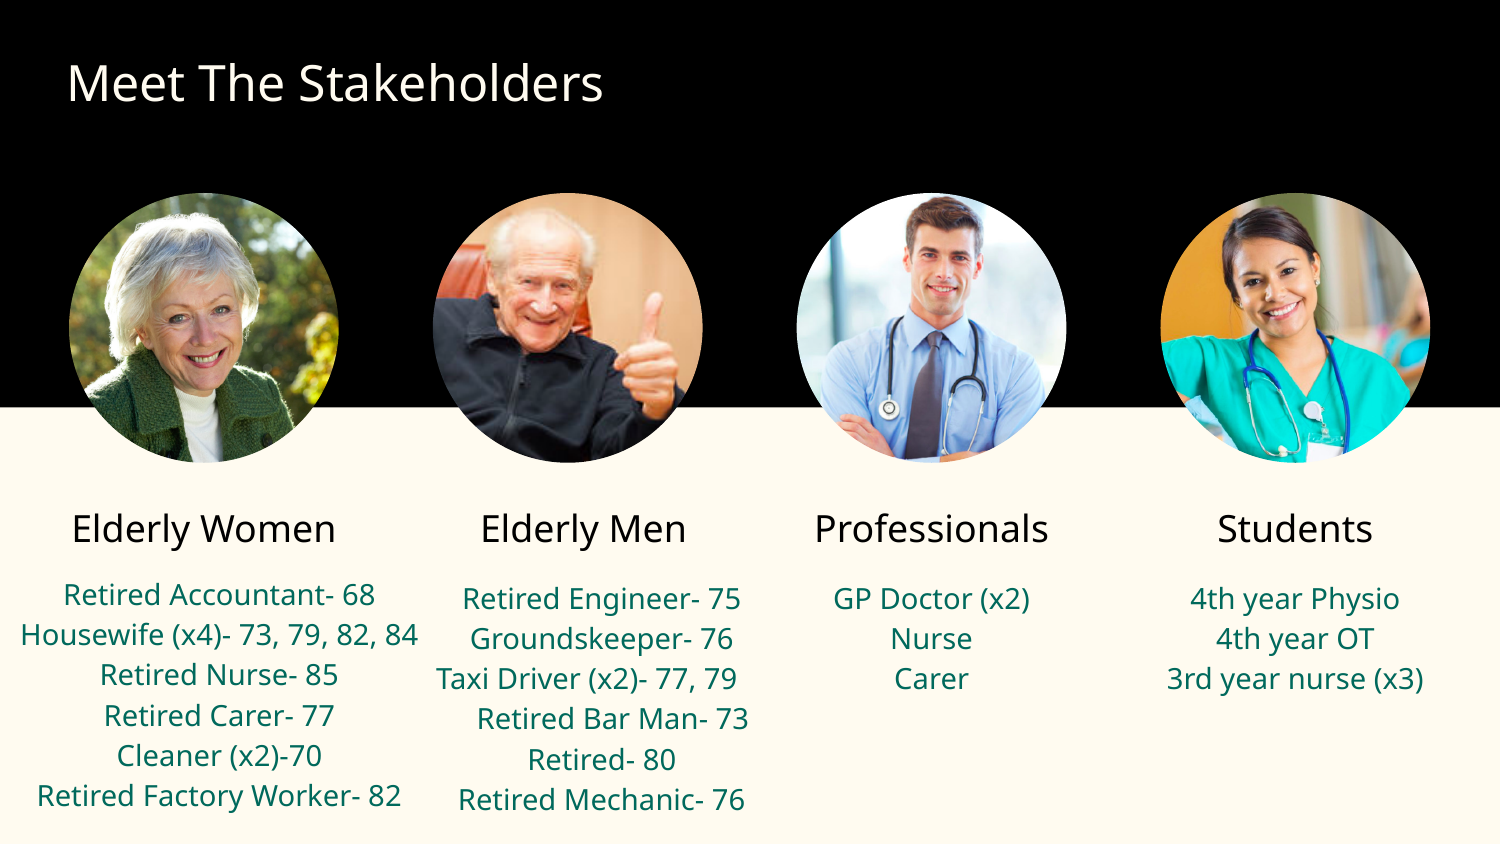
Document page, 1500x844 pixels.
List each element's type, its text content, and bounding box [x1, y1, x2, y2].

title Elderly Women [38, 470, 370, 556]
title Students [1129, 470, 1462, 559]
list GP Doctor (x2) Nurse Carer [765, 559, 1098, 750]
list Retired Engineer- 75 Groundskeeper- 76 Taxi Driver (x2)- 77, 79 Retired Bar Man- 73 Retired- 80 Retired Mechanic- 76 [419, 559, 784, 830]
list 4th year Physio 4th year OT 3rd year nurse (x3) [1129, 559, 1462, 750]
picture [1160, 192, 1431, 463]
title Elderly Men [417, 470, 750, 565]
text_box [0, 0, 1500, 408]
title Professionals [765, 470, 1098, 559]
picture [68, 192, 339, 463]
list Retired Accountant- 68 Housewife (x4)- 73, 79, 82, 84 Retired Nurse- 85 Retired Carer- 77 Cleaner (x2)-70 Retired Factory Worker- 82 [0, 556, 439, 834]
title Meet The Stakeholders [51, 36, 1449, 163]
picture [432, 192, 703, 463]
picture [796, 192, 1067, 463]
